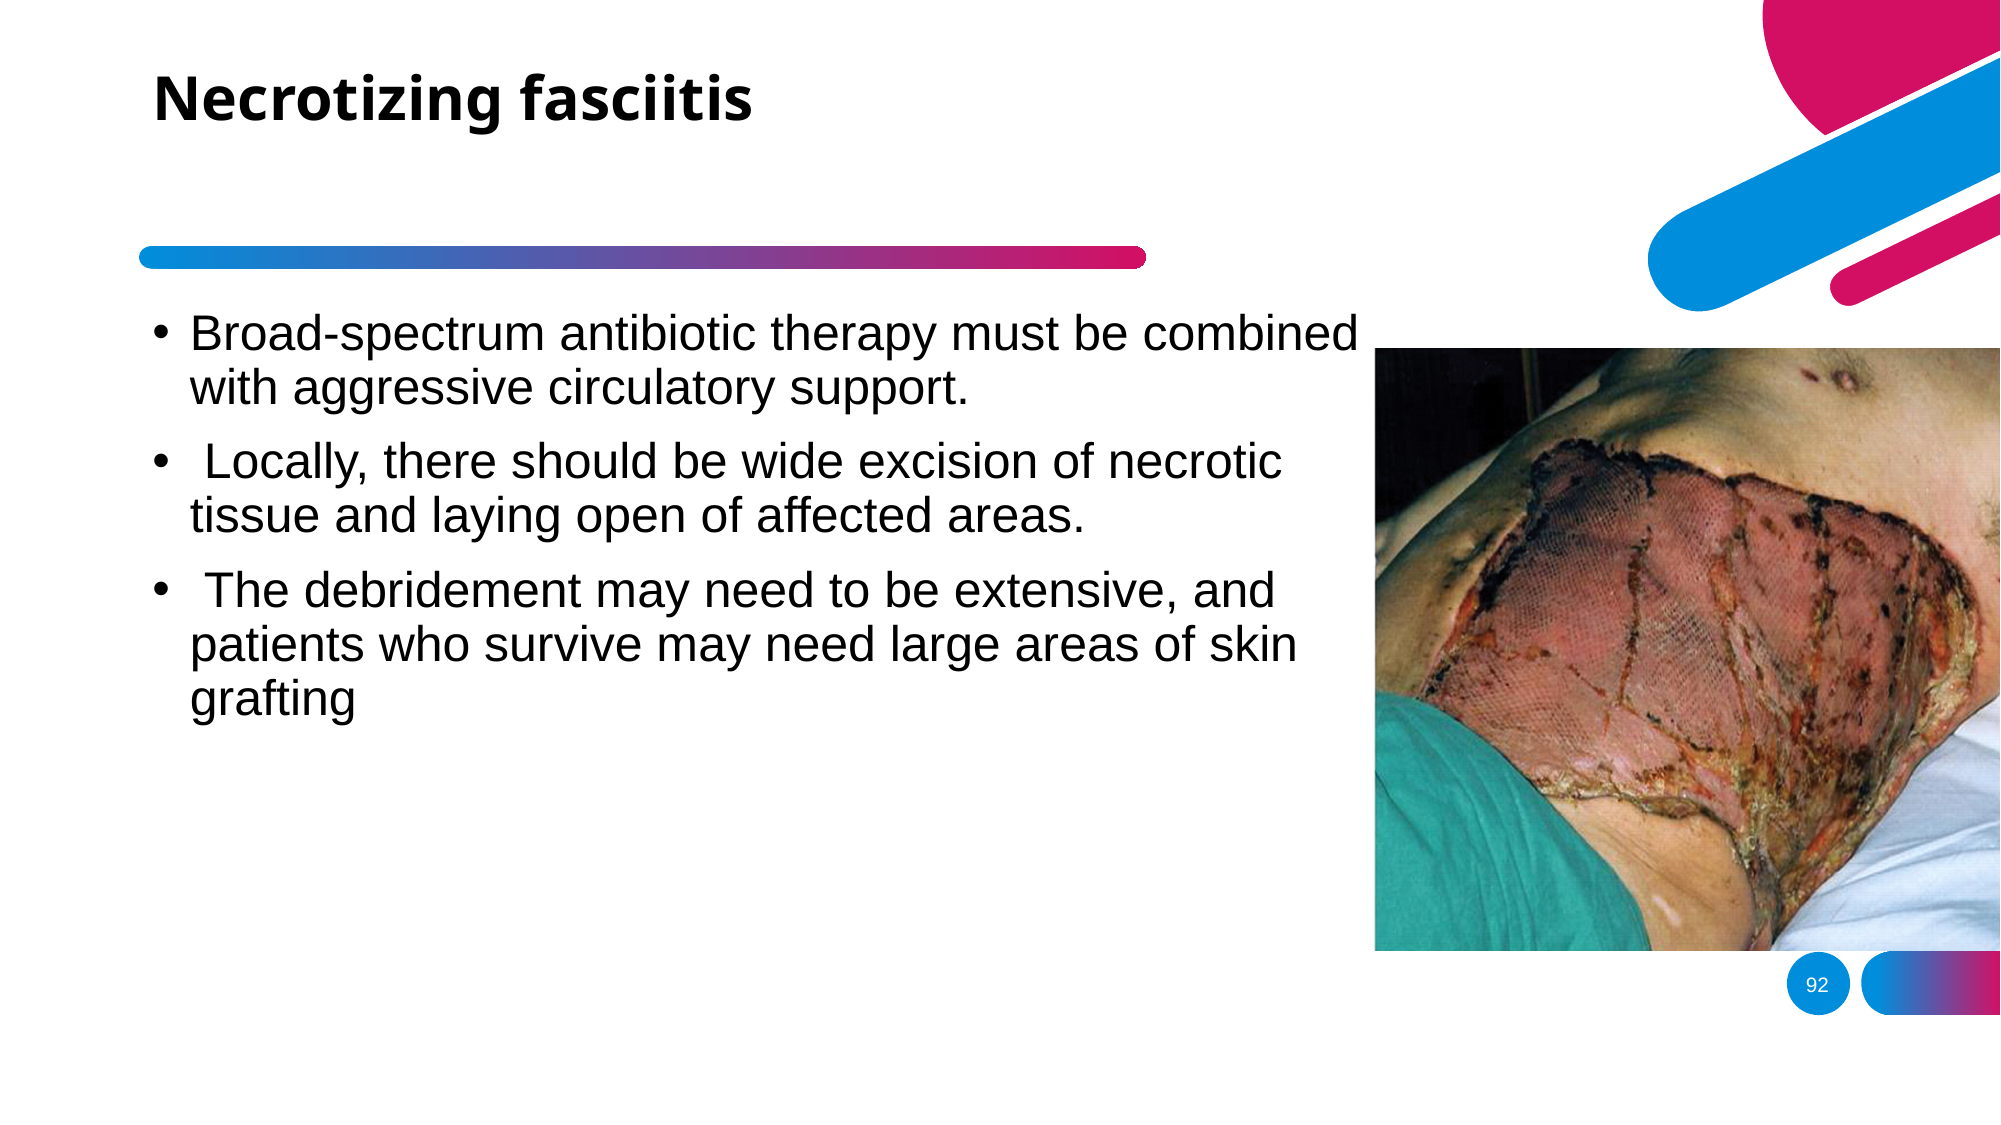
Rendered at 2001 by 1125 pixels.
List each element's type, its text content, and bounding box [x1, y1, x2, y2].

list Broad-spectrum antibiotic therapy must be combined with aggressive circulatory support. Locally, there should be wide excision of necrotic tissue and laying open of affected areas. The debridement may need to be extensive, and patients who survive may need large areas of skin grafting [137, 299, 1404, 1014]
picture [1374, 348, 2000, 951]
title Necrotizing fasciitis [137, 59, 1623, 215]
slide_number 92 [1772, 954, 1863, 1015]
